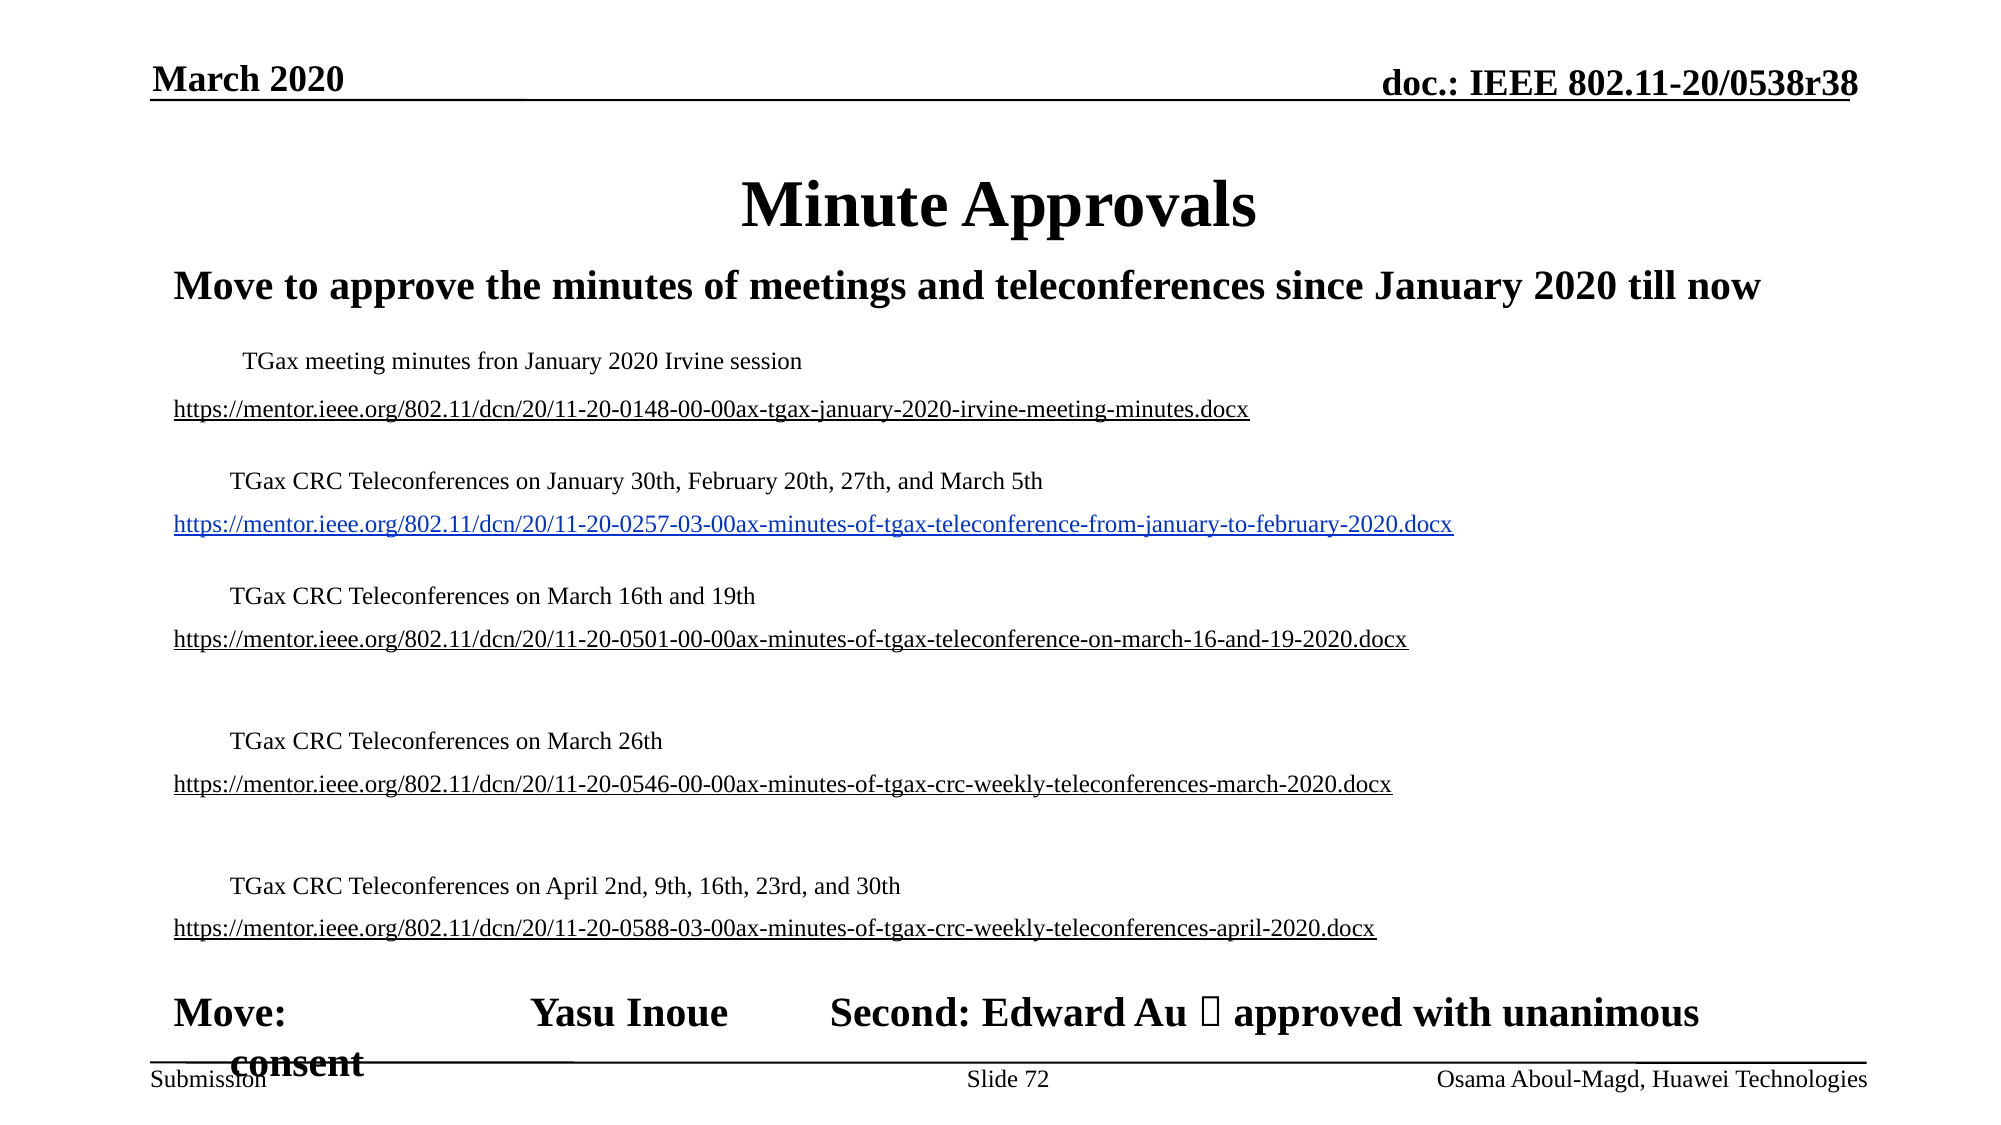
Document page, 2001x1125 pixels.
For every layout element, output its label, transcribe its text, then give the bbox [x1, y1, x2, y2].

title Minute Approvals [149, 112, 1850, 288]
footer Osama Aboul-Magd, Huawei Technologies [1171, 1061, 1869, 1093]
list Move to approve the minutes of meetings and teleconferences since January 2020 till now TGax meeting minutes fron January 2020 Irvine session https://mentor.ieee.org/802.11/dcn/20/11-20-0148-00-00ax-tgax-january-2020-irvine-meeting-minutes.docx TGax CRC Teleconferences on January 30th, February 20th, 27th, and March 5th https://mentor.ieee.org/802.11/dcn/20/11-20-0257-03-00ax-minutes-of-tgax-teleconference-from-january-to-february-2020.docx TGax CRC Teleconferences on March 16th and 19th https://mentor.ieee.org/802.11/dcn/20/11-20-0501-00-00ax-minutes-of-tgax-teleconference-on-march-16-and-19-2020.docx TGax CRC Teleconferences on March 26th https://mentor.ieee.org/802.11/dcn/20/11-20-0546-00-00ax-minutes-of-tgax-crc-weekly-teleconferences-march-2020.docx TGax CRC Teleconferences on April 2nd, 9th, 16th, 23rd, and 30th https://mentor.ieee.org/802.11/dcn/20/11-20-0588-03-00ax-minutes-of-tgax-crc-weekly-teleconferences-april-2020.docx Move: Yasu Inoue Second: Edward Au  approved with unanimous consent [158, 249, 1859, 925]
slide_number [152, 54, 563, 100]
slide_number Slide 72 [950, 1061, 1067, 1123]
